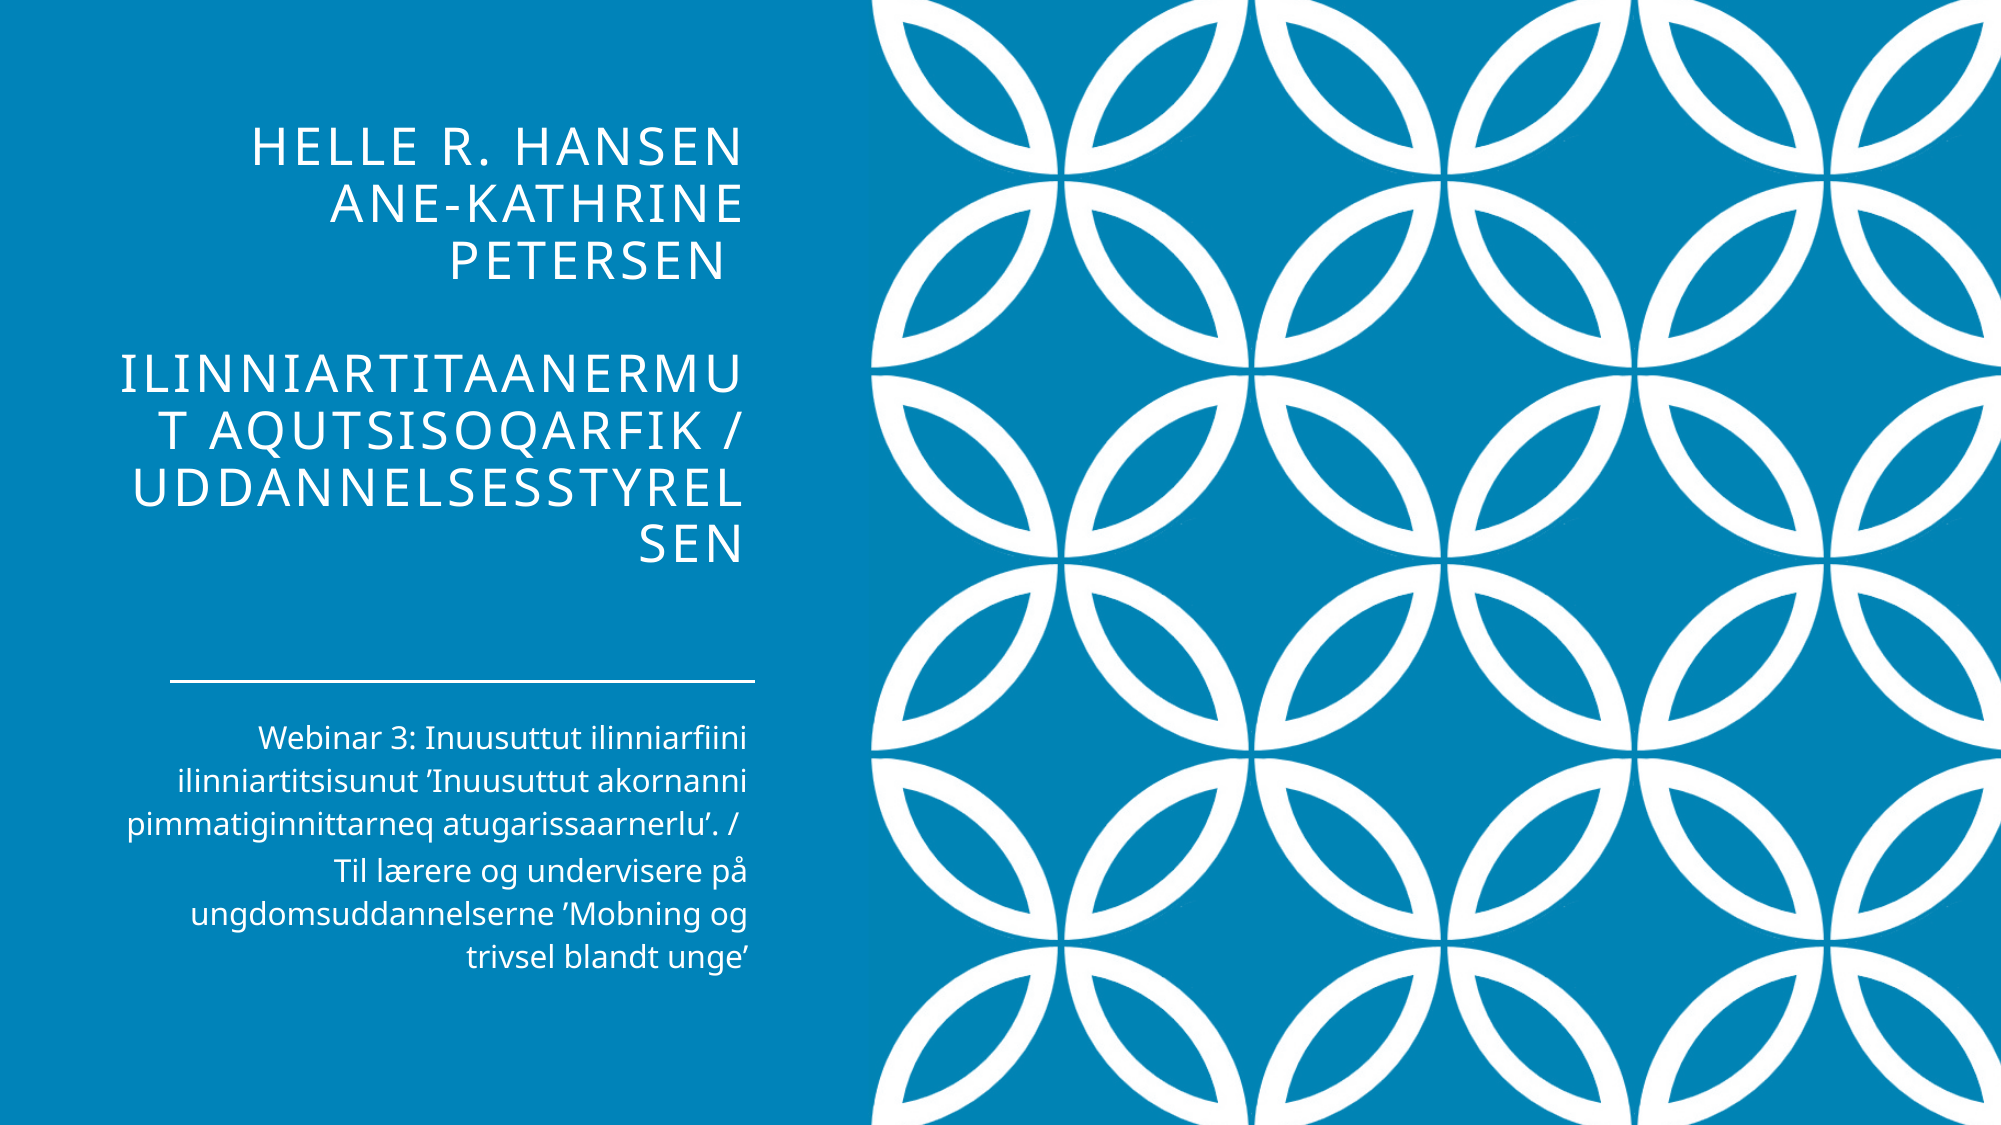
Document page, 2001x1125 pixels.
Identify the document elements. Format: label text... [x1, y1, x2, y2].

text_box [868, 0, 2000, 1125]
text_box [0, 0, 868, 1125]
title Helle R. Hansen Ane-Kathrine Petersen Ilinniartitaanermut Aqutsisoqarfik / Uddannelsesstyrelsen [104, 104, 764, 653]
subtitle Webinar 3: Inuusuttut ilinniarfiini ilinniartitsisunut ’Inuusuttut akornanni pimmatiginnittarneq atugarissaarnerlu’. / Til lærere og undervisere på ungdomsuddannelserne ’Mobning og trivsel blandt unge’ [104, 707, 764, 1019]
